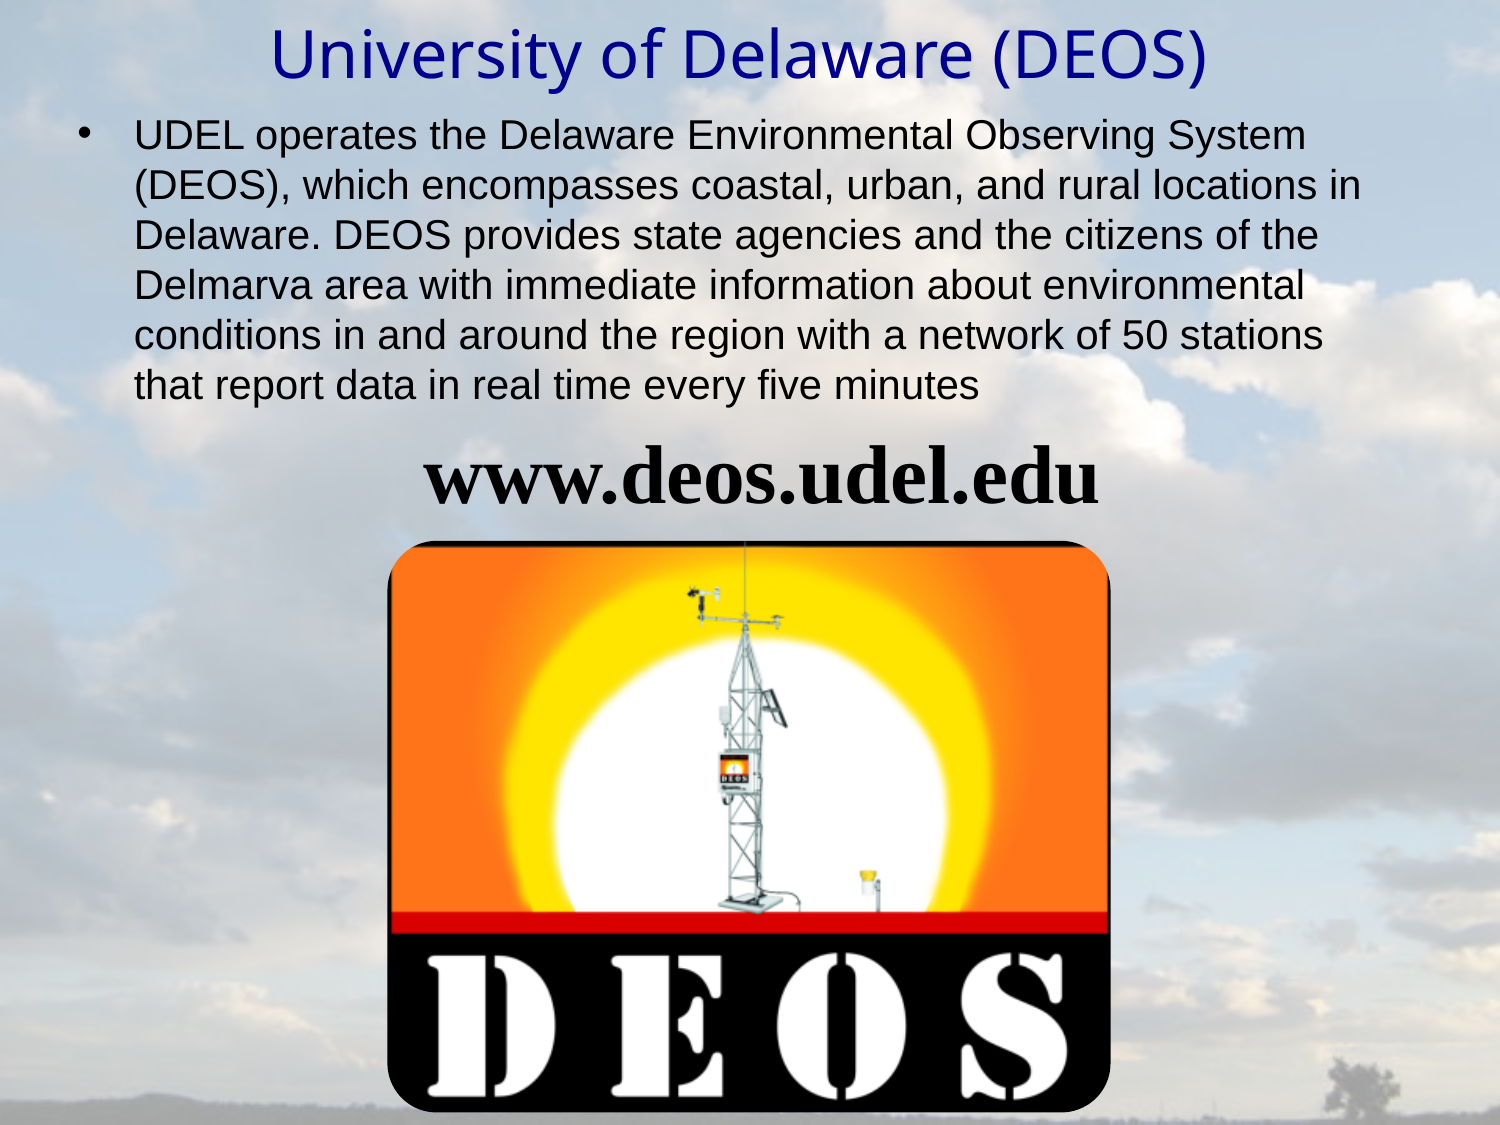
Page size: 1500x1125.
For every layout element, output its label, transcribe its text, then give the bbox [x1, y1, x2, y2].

picture [387, 540, 1111, 1113]
list UDEL operates the Delaware Environmental Observing System (DEOS), which encompasses coastal, urban, and rural locations in Delaware. DEOS provides state agencies and the citizens of the Delmarva area with immediate information about environmental conditions in and around the region with a network of 50 stations that report data in real time every five minutes [62, 99, 1413, 443]
text_box www.deos.udel.edu [137, 412, 1388, 528]
text_box University of Delaware (DEOS) [254, 4, 1241, 99]
